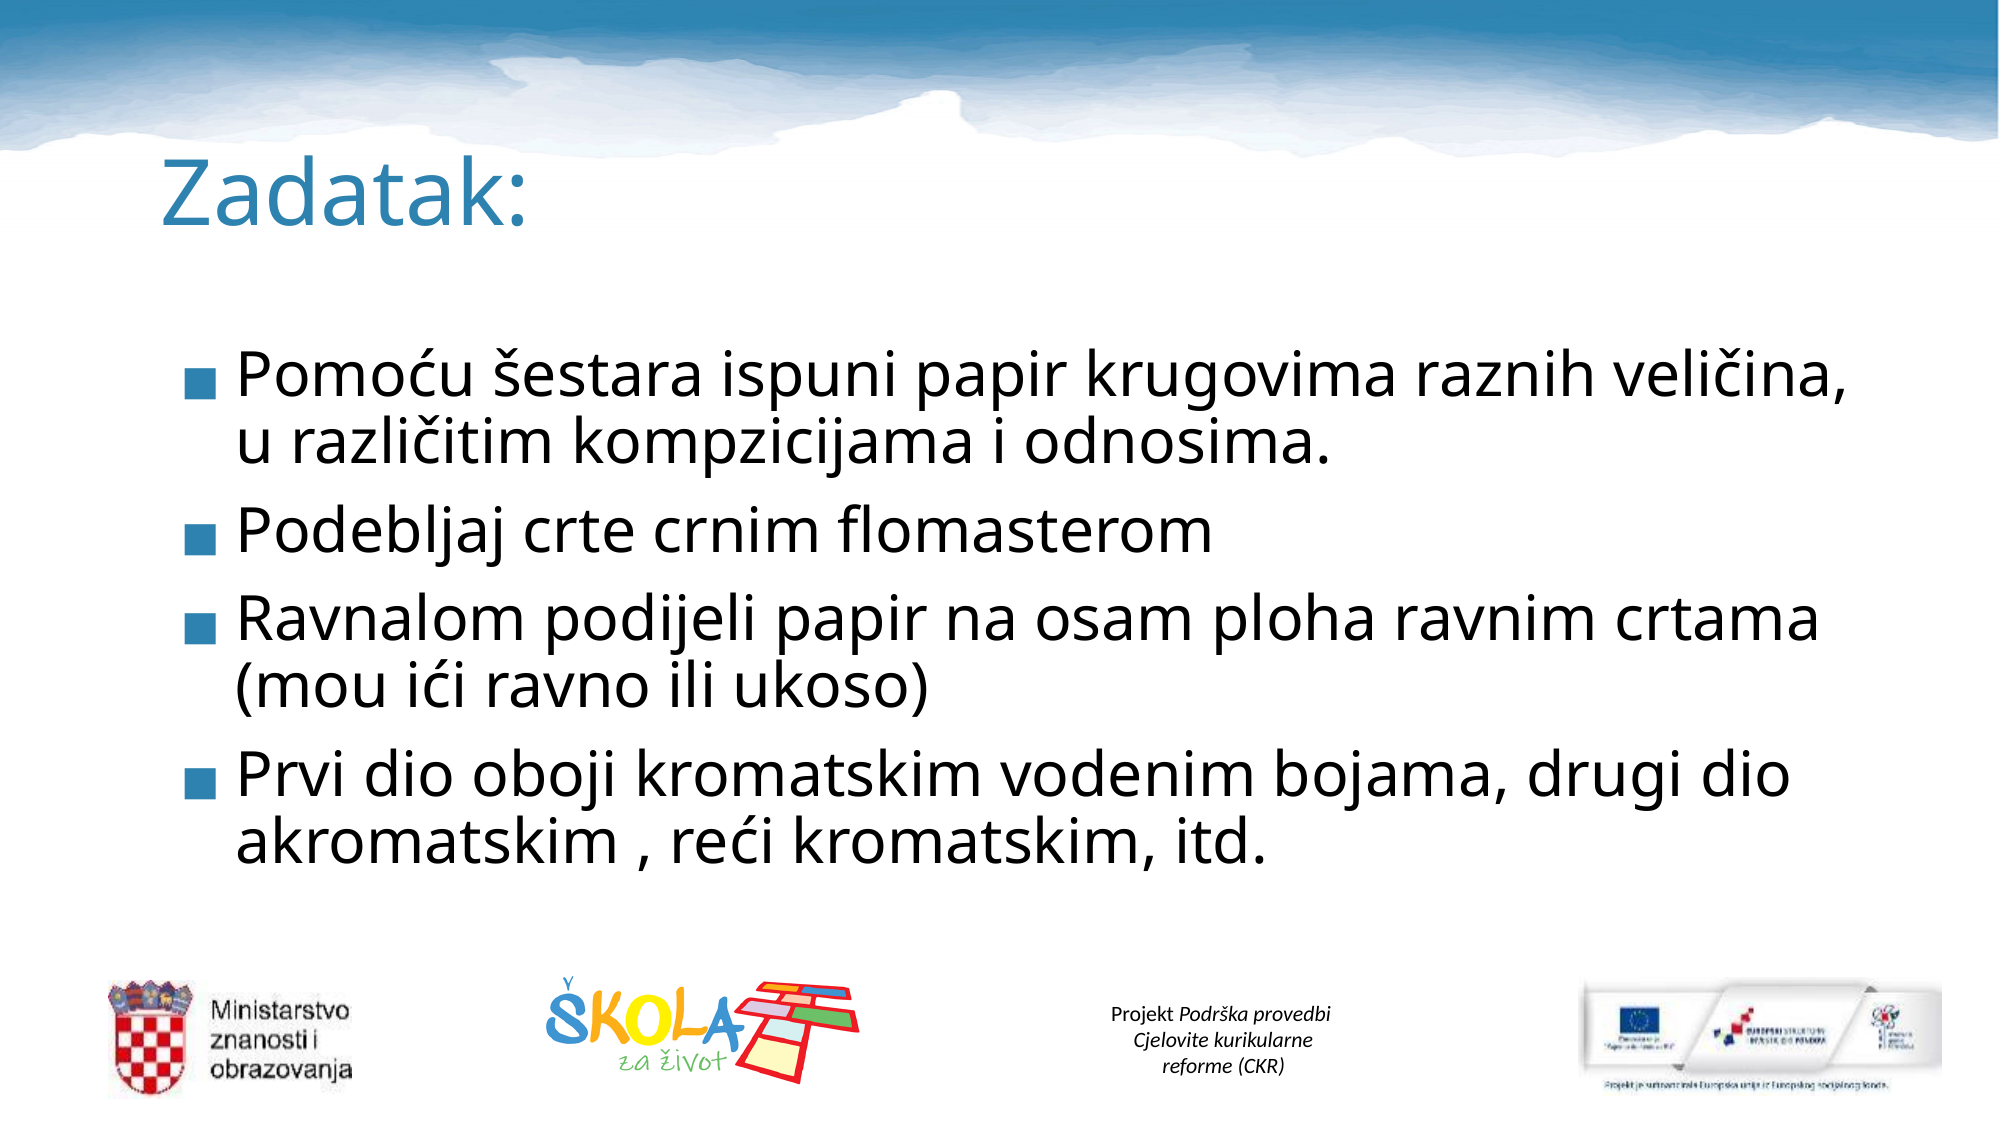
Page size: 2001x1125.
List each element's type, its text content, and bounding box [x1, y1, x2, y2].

title Zadatak: [145, 86, 1871, 305]
picture [0, 0, 2001, 232]
list Pomoću šestara ispuni papir krugovima raznih veličina, u različitim kompzicijama i odnosima. Podebljaj crte crnim flomasterom Ravnalom podijeli papir na osam ploha ravnim crtama (mou ići ravno ili ukoso) Prvi dio oboji kromatskim vodenim bojama, drugi dio akromatskim , reći kromatskim, itd. [145, 335, 1875, 971]
picture [1578, 977, 1942, 1096]
picture [536, 971, 864, 1089]
picture [108, 980, 352, 1099]
